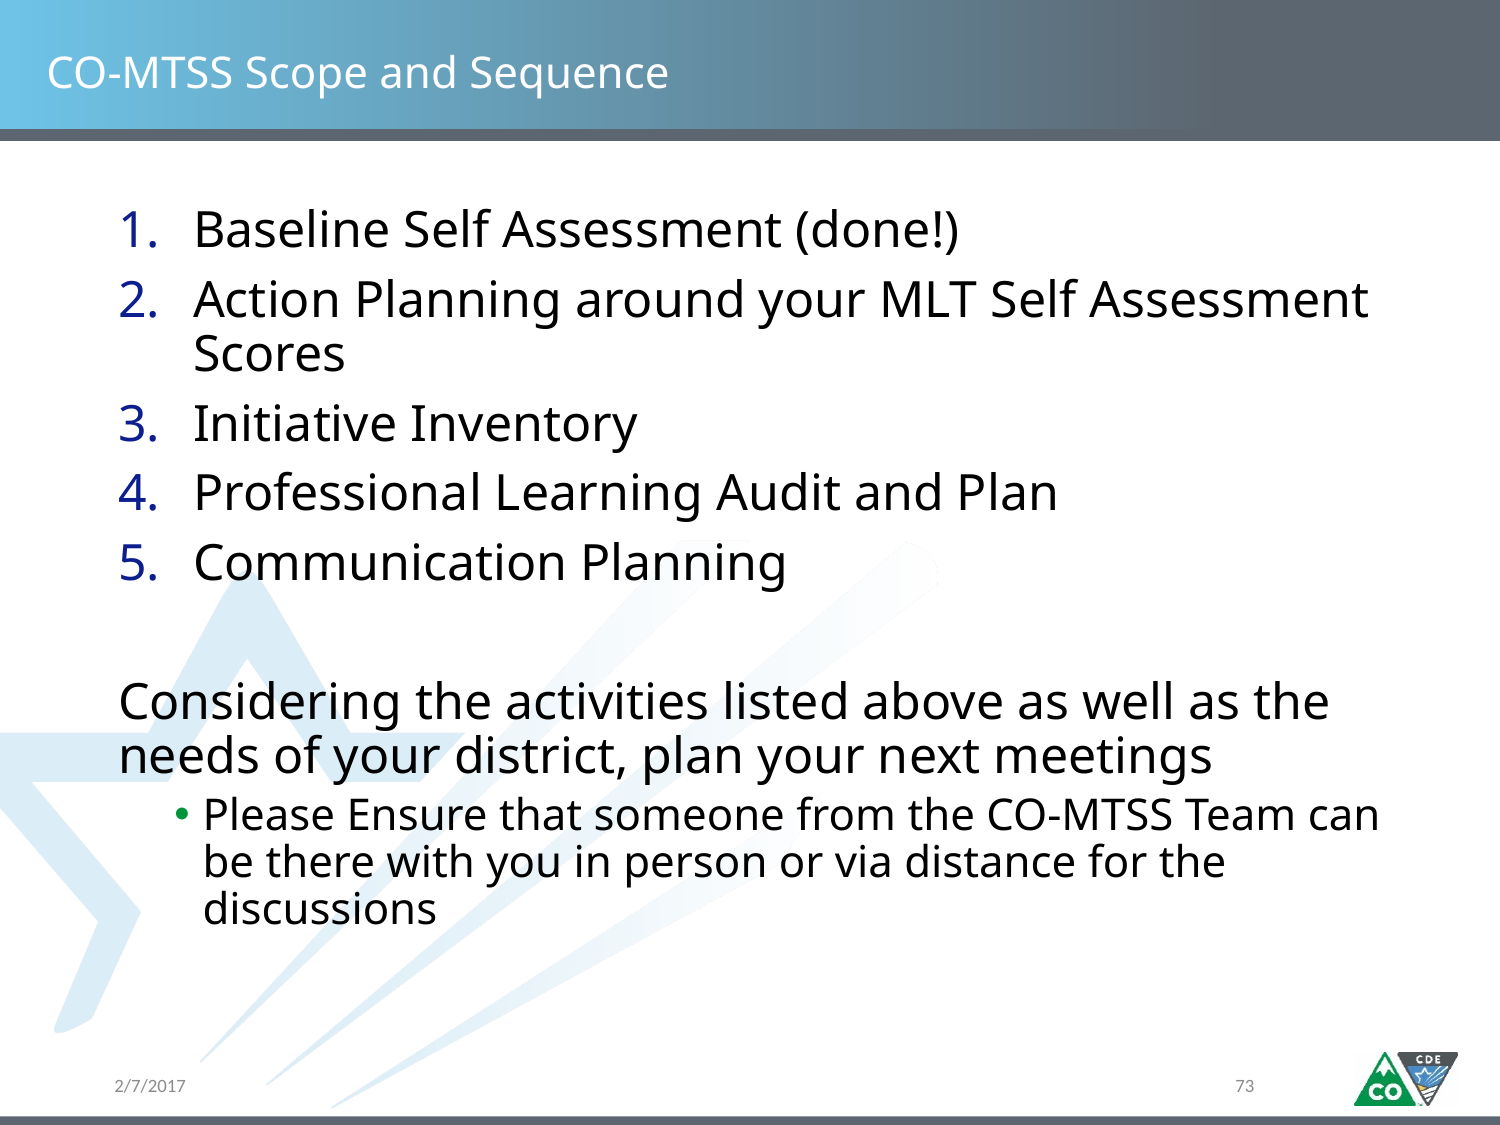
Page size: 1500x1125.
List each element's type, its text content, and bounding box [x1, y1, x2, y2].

title CO-MTSS Scope and Sequence [31, 31, 1500, 117]
list Baseline Self Assessment (done!) Action Planning around your MLT Self Assessment Scores Initiative Inventory Professional Learning Audit and Plan Communication Planning Considering the activities listed above as well as the needs of your district, plan your next meetings Please Ensure that someone from the CO-MTSS Team can be there with you in person or via distance for the discussions [103, 197, 1397, 1024]
picture [0, 477, 1002, 1116]
picture [1354, 1052, 1458, 1106]
